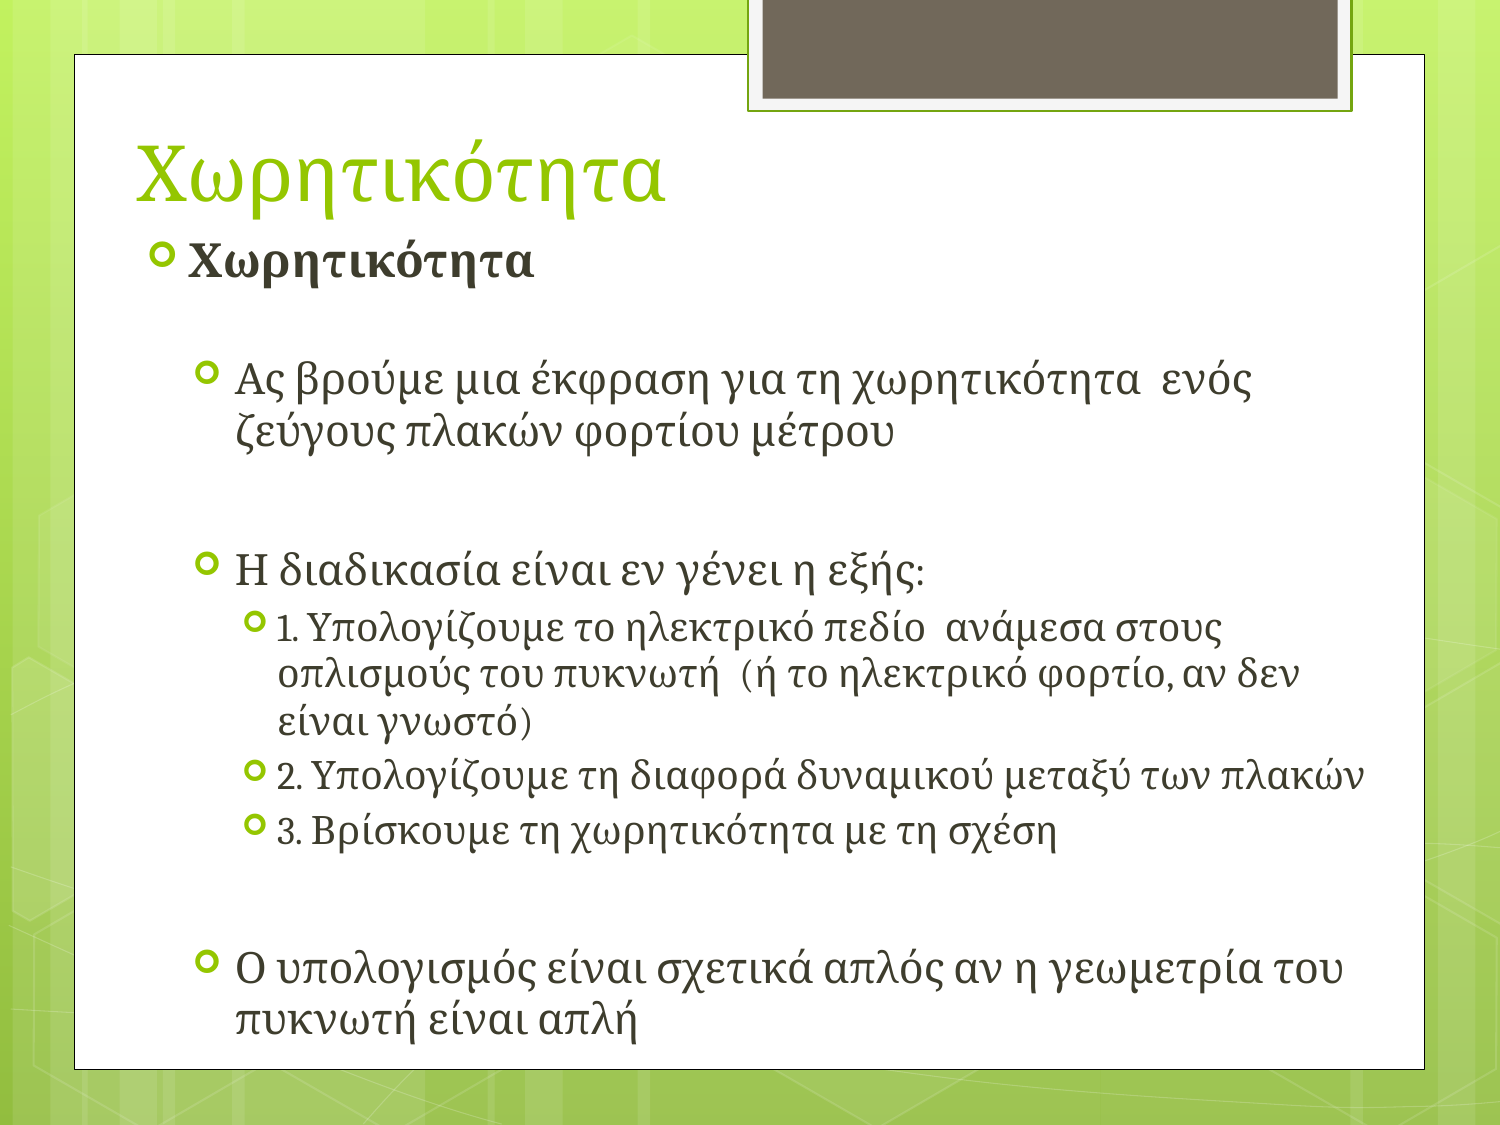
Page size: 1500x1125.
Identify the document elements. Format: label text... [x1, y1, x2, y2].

title Χωρητικότητα [121, 116, 1338, 225]
